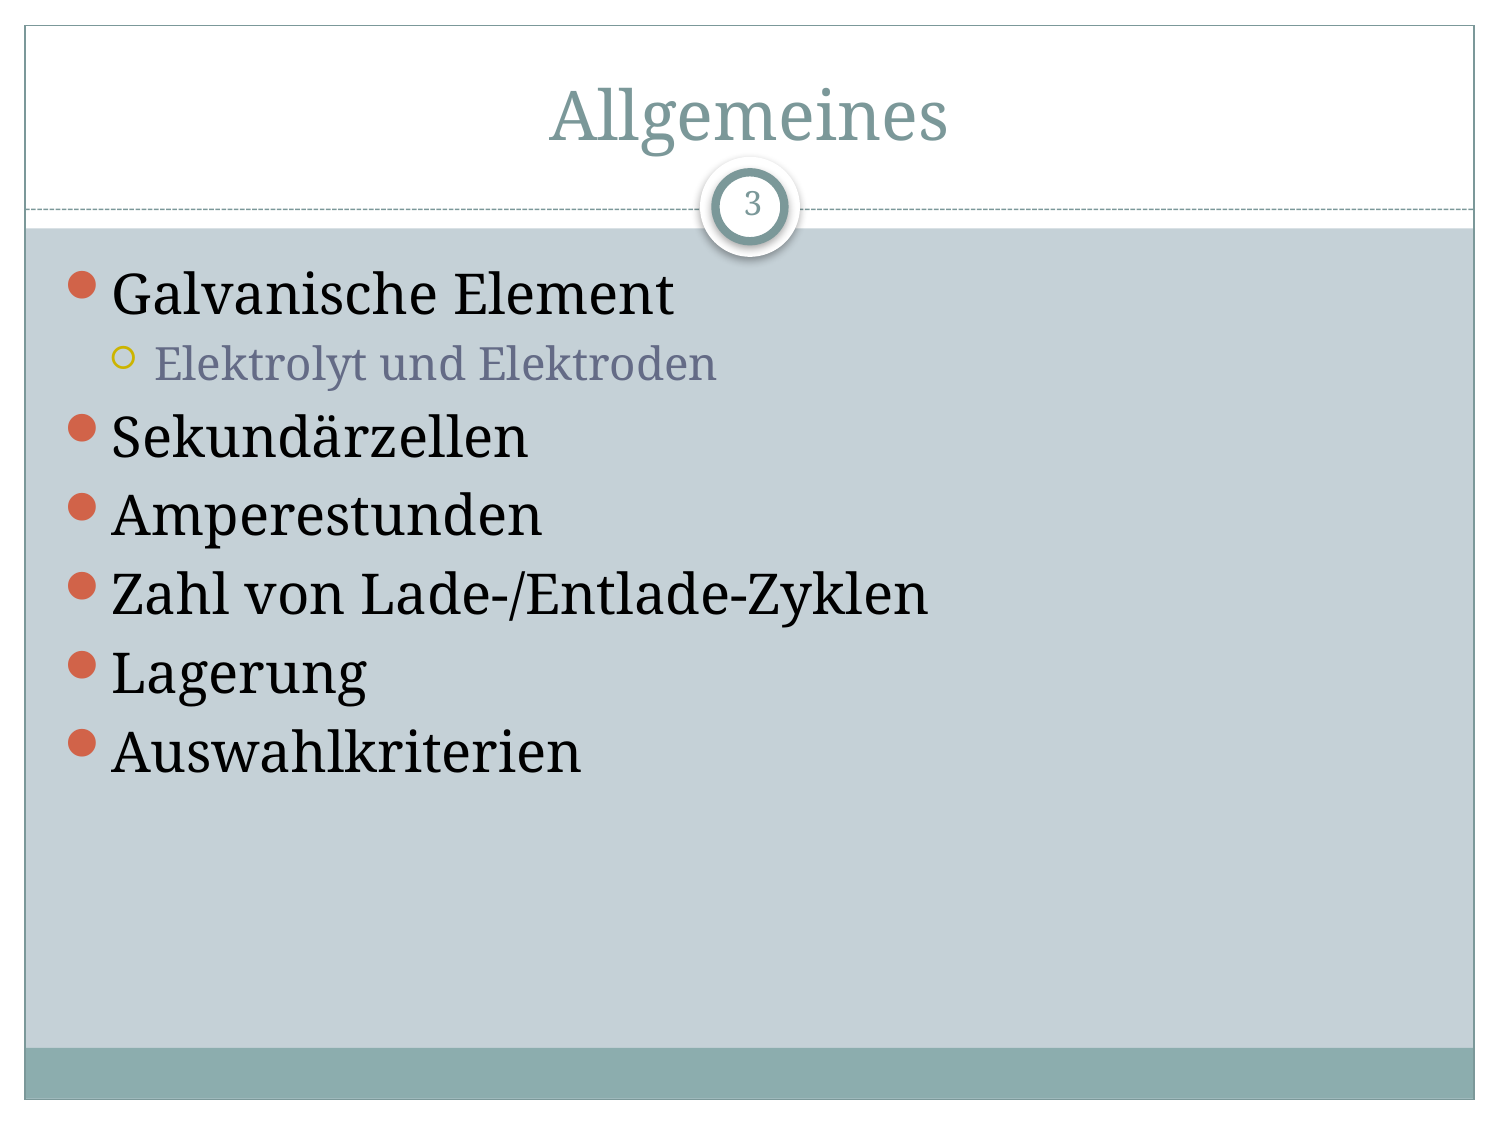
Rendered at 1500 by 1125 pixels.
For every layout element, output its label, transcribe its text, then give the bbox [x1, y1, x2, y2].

slide_number 3 [715, 168, 791, 241]
title Allgemeines [49, 37, 1450, 162]
list Galvanische Element Elektrolyt und Elektroden Sekundärzellen Amperestunden Zahl von Lade-/Entlade-Zyklen Lagerung Auswahlkriterien [49, 250, 1445, 1001]
